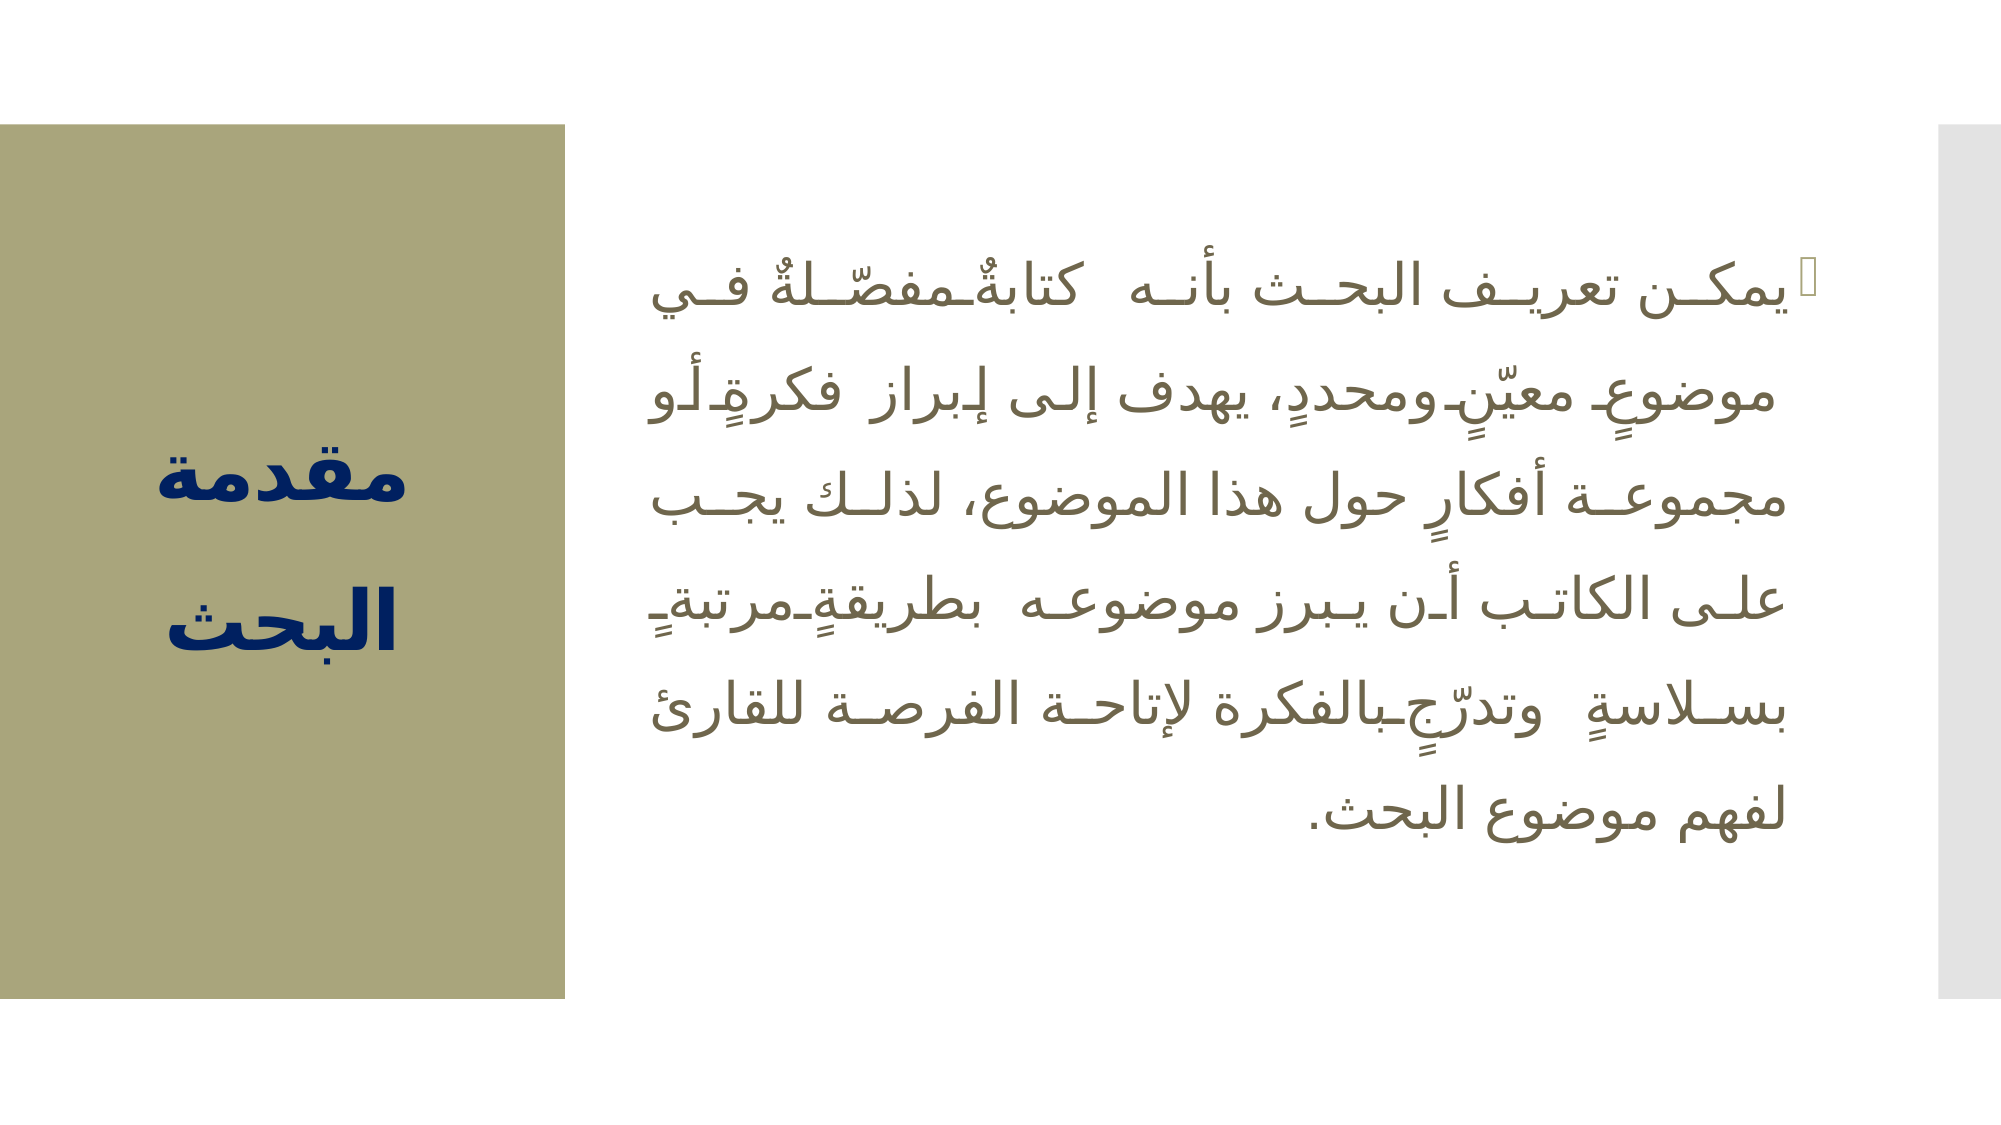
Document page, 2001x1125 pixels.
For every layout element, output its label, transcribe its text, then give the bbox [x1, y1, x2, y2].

title مقدمة البحث [41, 184, 525, 940]
list يمكن تعريف البحث بأنه كتابةٌ مفصّلةٌ في موضوعٍ معيّنٍ ومحددٍ، يهدف إلى إبراز فكرةٍ أو مجموعة أفكارٍ حول هذا الموضوع، لذلك يجب على الكاتب أن يبرز موضوعه بطريقةٍ مرتبةٍ بسلاسةٍ وتدرّجٍ بالفكرة لإتاحة الفرصة للقارئ لفهم موضوع البحث. [634, 141, 1835, 982]
